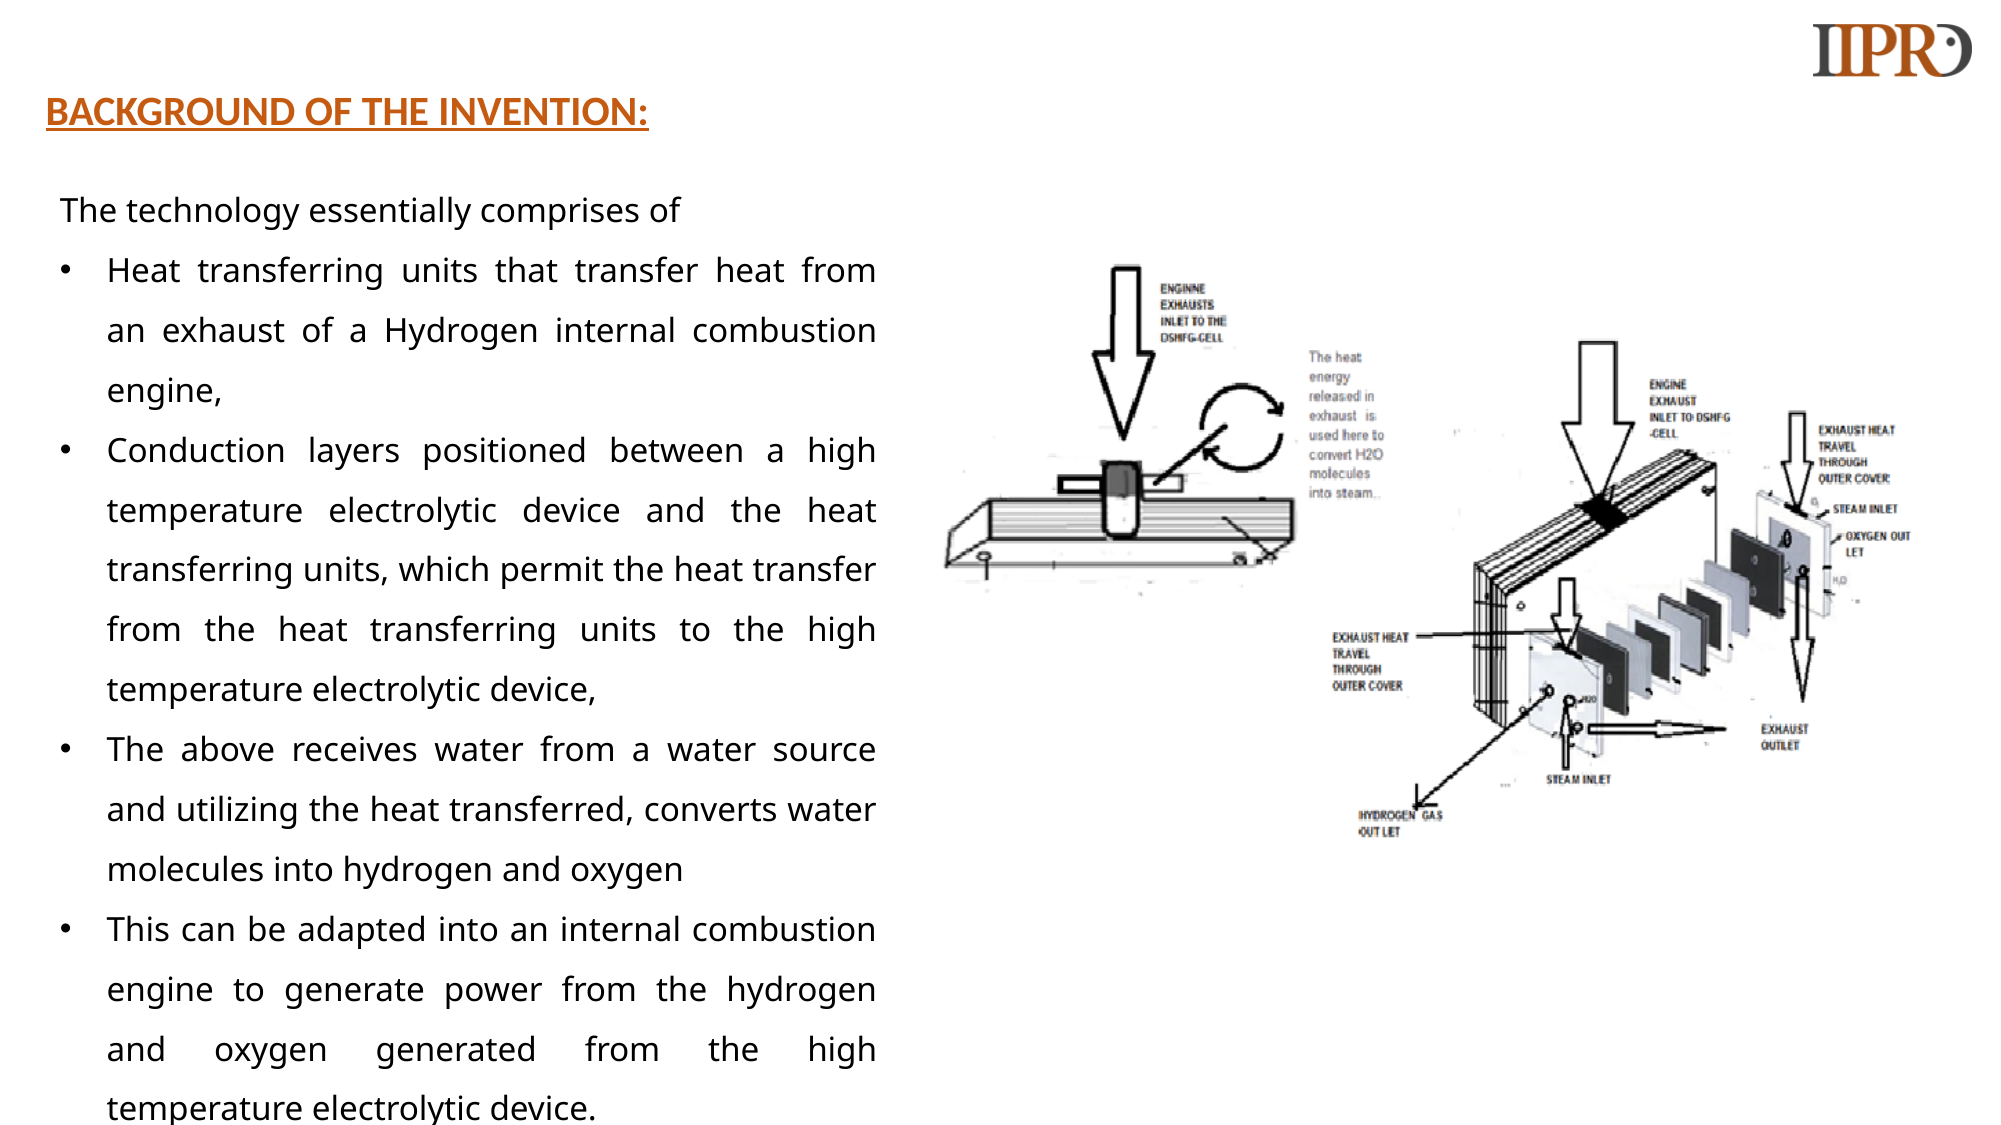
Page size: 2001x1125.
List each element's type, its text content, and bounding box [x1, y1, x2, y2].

picture [931, 255, 1926, 870]
text_box The technology essentially comprises of Heat transferring units that transfer heat from an exhaust of a Hydrogen internal combustion engine, Conduction layers positioned between a high temperature electrolytic device and the heat transferring units, which permit the heat transfer from the heat transferring units to the high temperature electrolytic device, The above receives water from a water source and utilizing the heat transferred, converts water molecules into hydrogen and oxygen This can be adapted into an internal combustion engine to generate power from the hydrogen and oxygen generated from the high temperature electrolytic device. [45, 161, 893, 1125]
text_box BACKGROUND OF THE INVENTION: [30, 76, 665, 141]
picture [1813, 24, 1972, 77]
